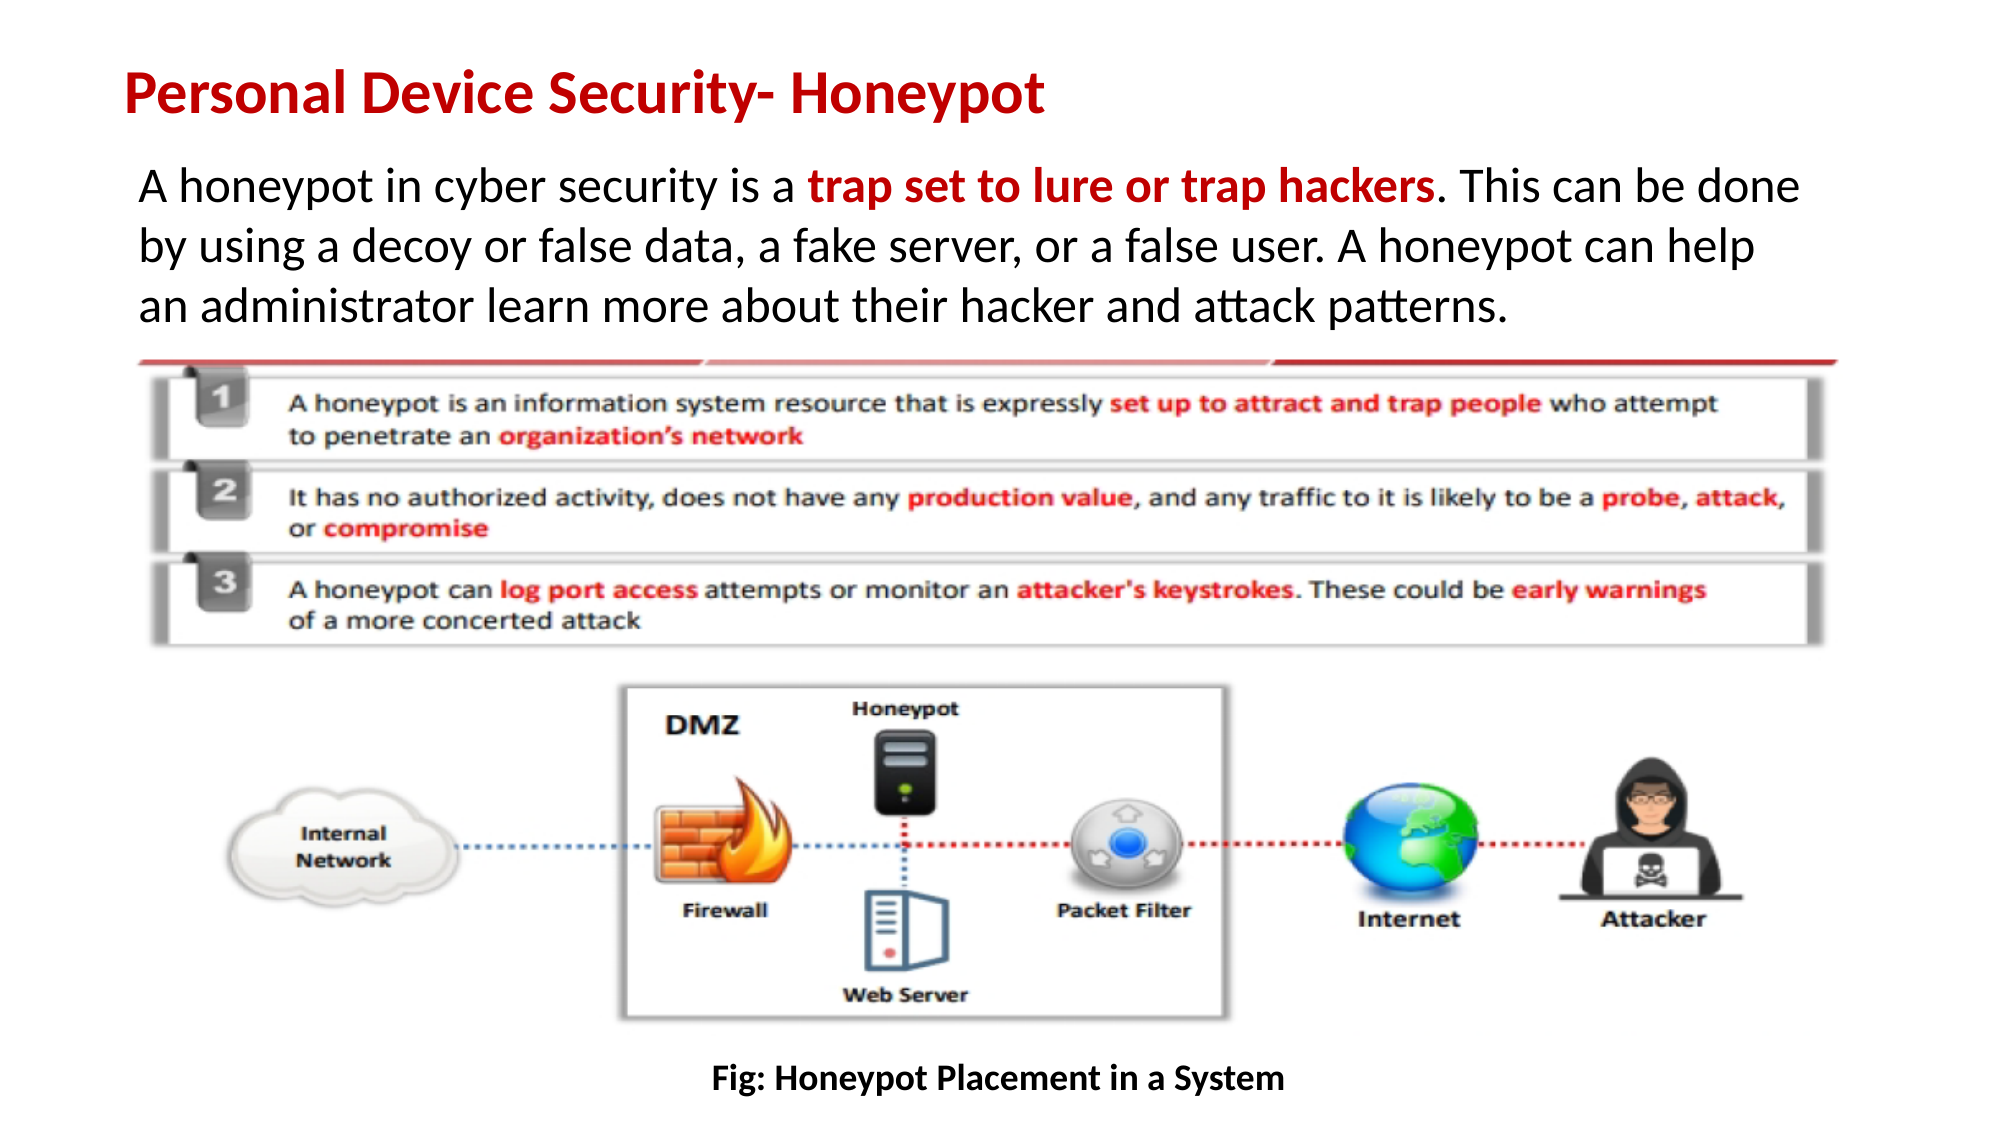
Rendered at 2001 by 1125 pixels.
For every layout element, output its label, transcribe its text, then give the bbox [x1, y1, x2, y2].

text_box Fig: Honeypot Placement in a System [696, 1047, 1306, 1106]
picture [135, 357, 1844, 1037]
text_box Personal Device Security- Honeypot [109, 43, 1072, 134]
text_box A honeypot in cyber security is a trap set to lure or trap hackers. This can be done by using a decoy or false data, a fake server, or a false user. A honeypot can help an administrator learn more about their hacker and attack patterns. [123, 145, 1821, 341]
